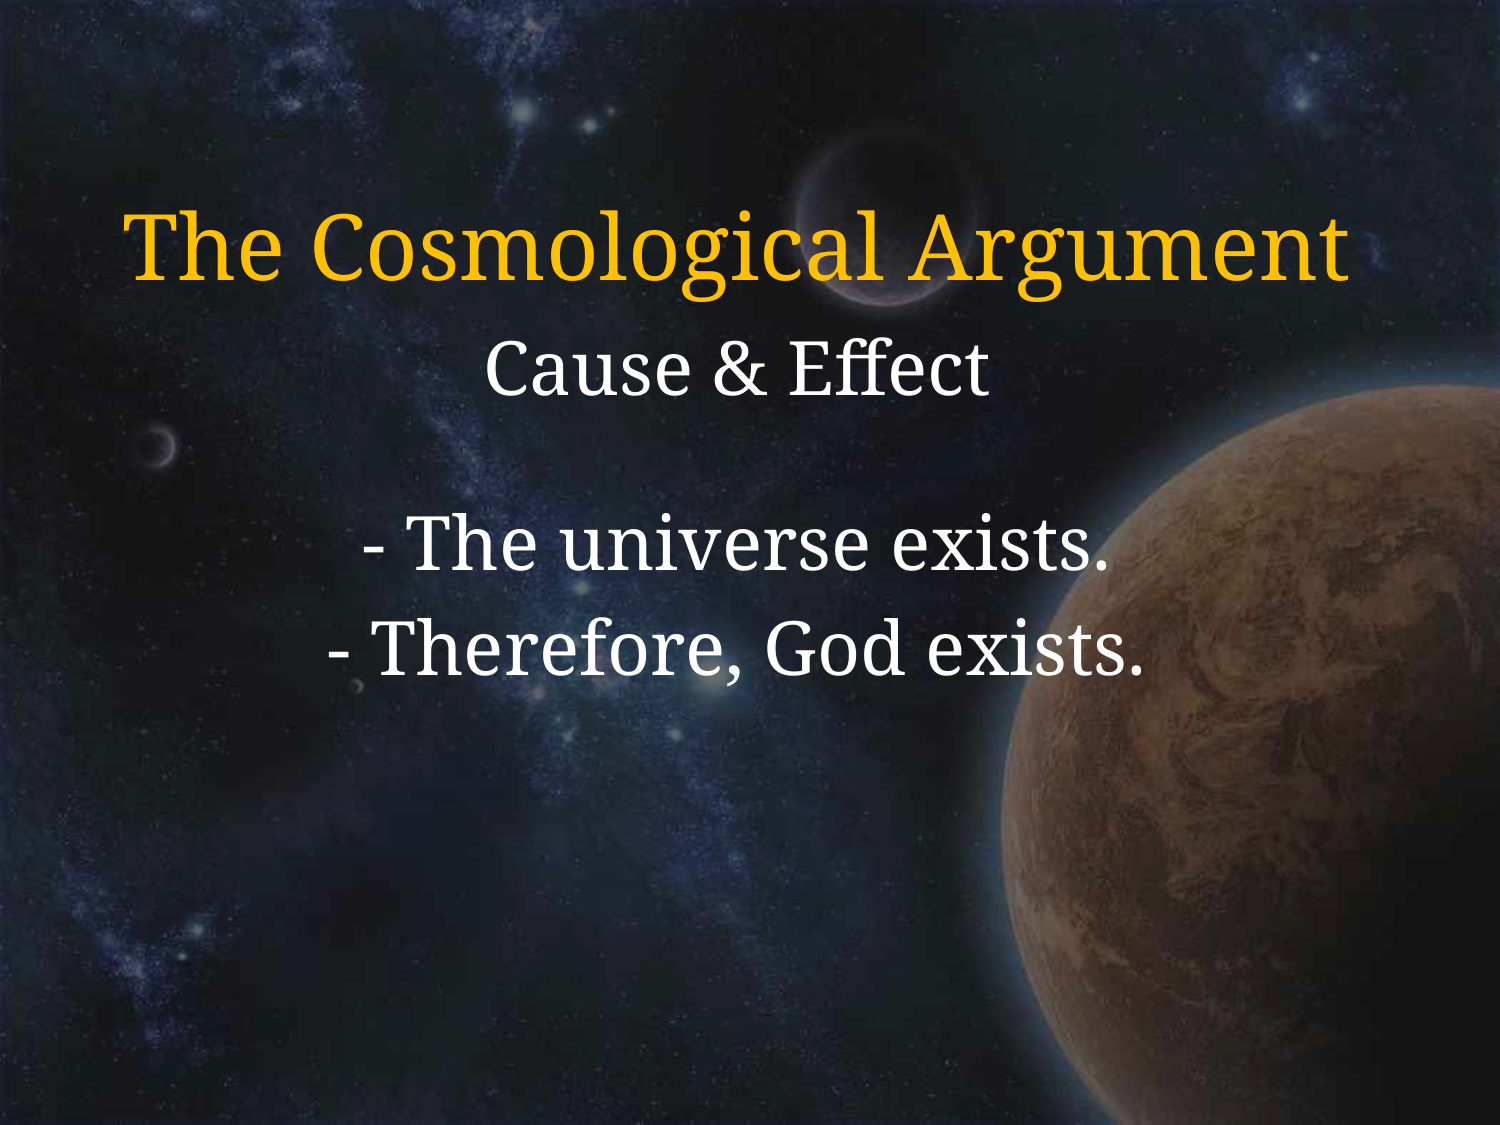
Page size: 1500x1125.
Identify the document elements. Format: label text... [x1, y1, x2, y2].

text_box - The universe exists. - Therefore, God exists. [162, 487, 1313, 813]
subtitle Cause & Effect [162, 312, 1313, 450]
title The Cosmological Argument [99, 174, 1375, 313]
